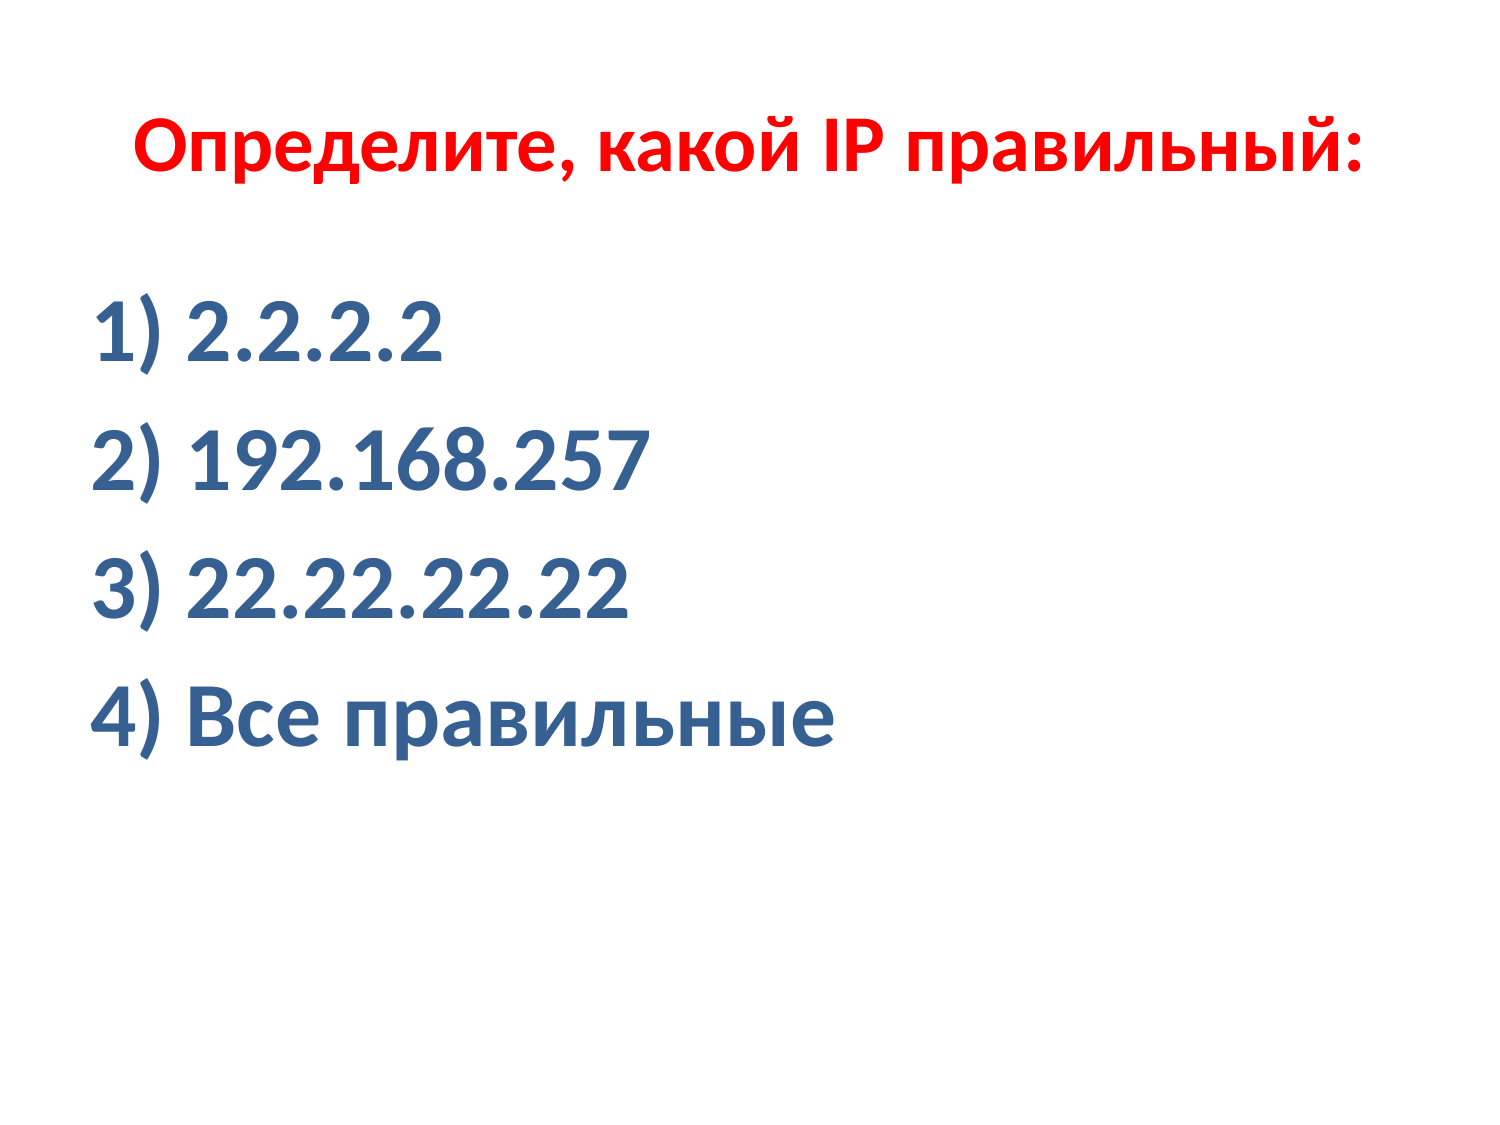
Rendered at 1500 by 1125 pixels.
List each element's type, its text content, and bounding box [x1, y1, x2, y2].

title Определите, какой IP правильный: [75, 45, 1425, 233]
list 1) 2.2.2.2 2) 192.168.257 3) 22.22.22.22 4) Все правильные [75, 262, 1425, 1005]
